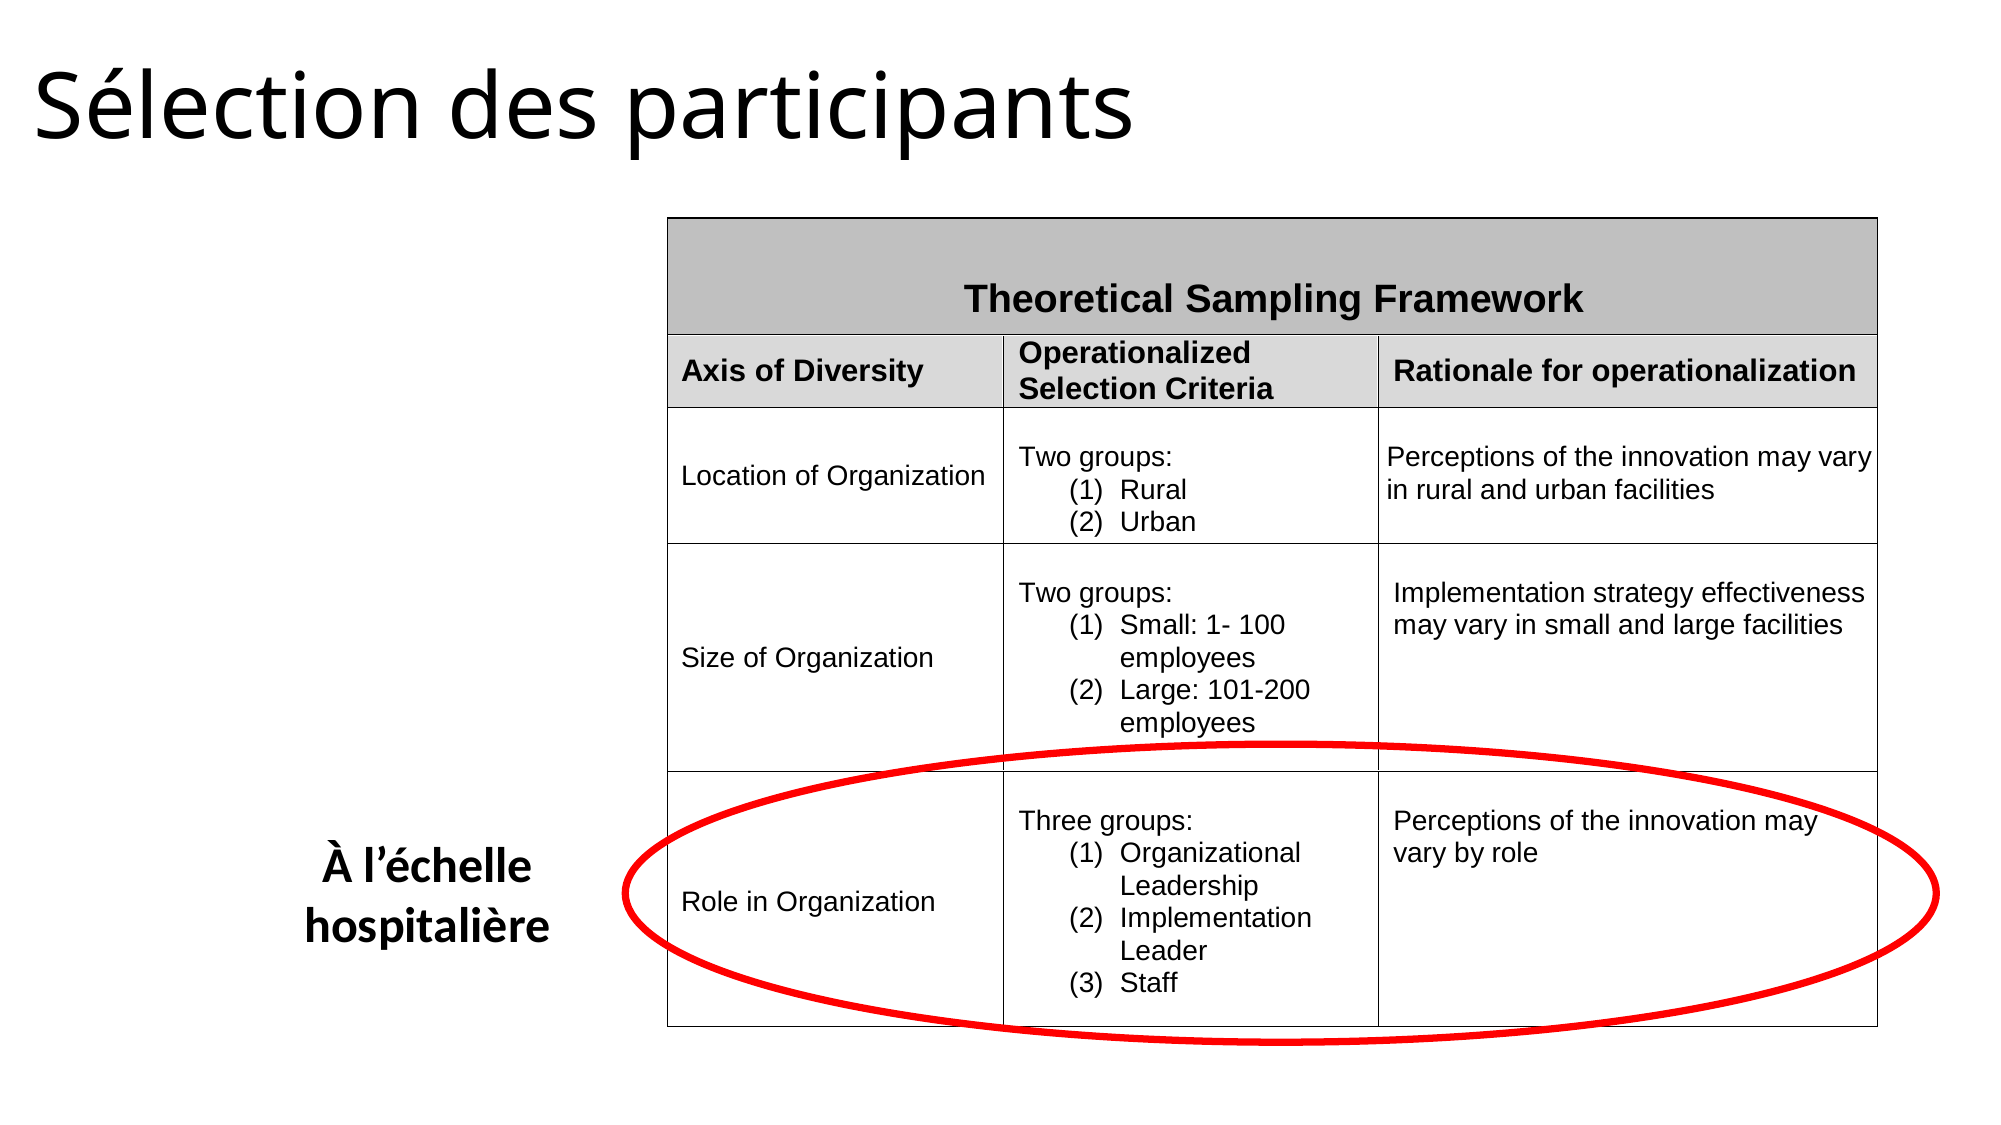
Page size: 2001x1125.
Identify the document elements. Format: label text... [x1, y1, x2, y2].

title Sélection des participants [18, 0, 1744, 218]
text_box [1878, 830, 1938, 956]
text_box [624, 839, 667, 947]
picture [667, 217, 1878, 1027]
text_box À l’échelle hospitalière [288, 824, 567, 960]
text_box [983, 1027, 1579, 1044]
